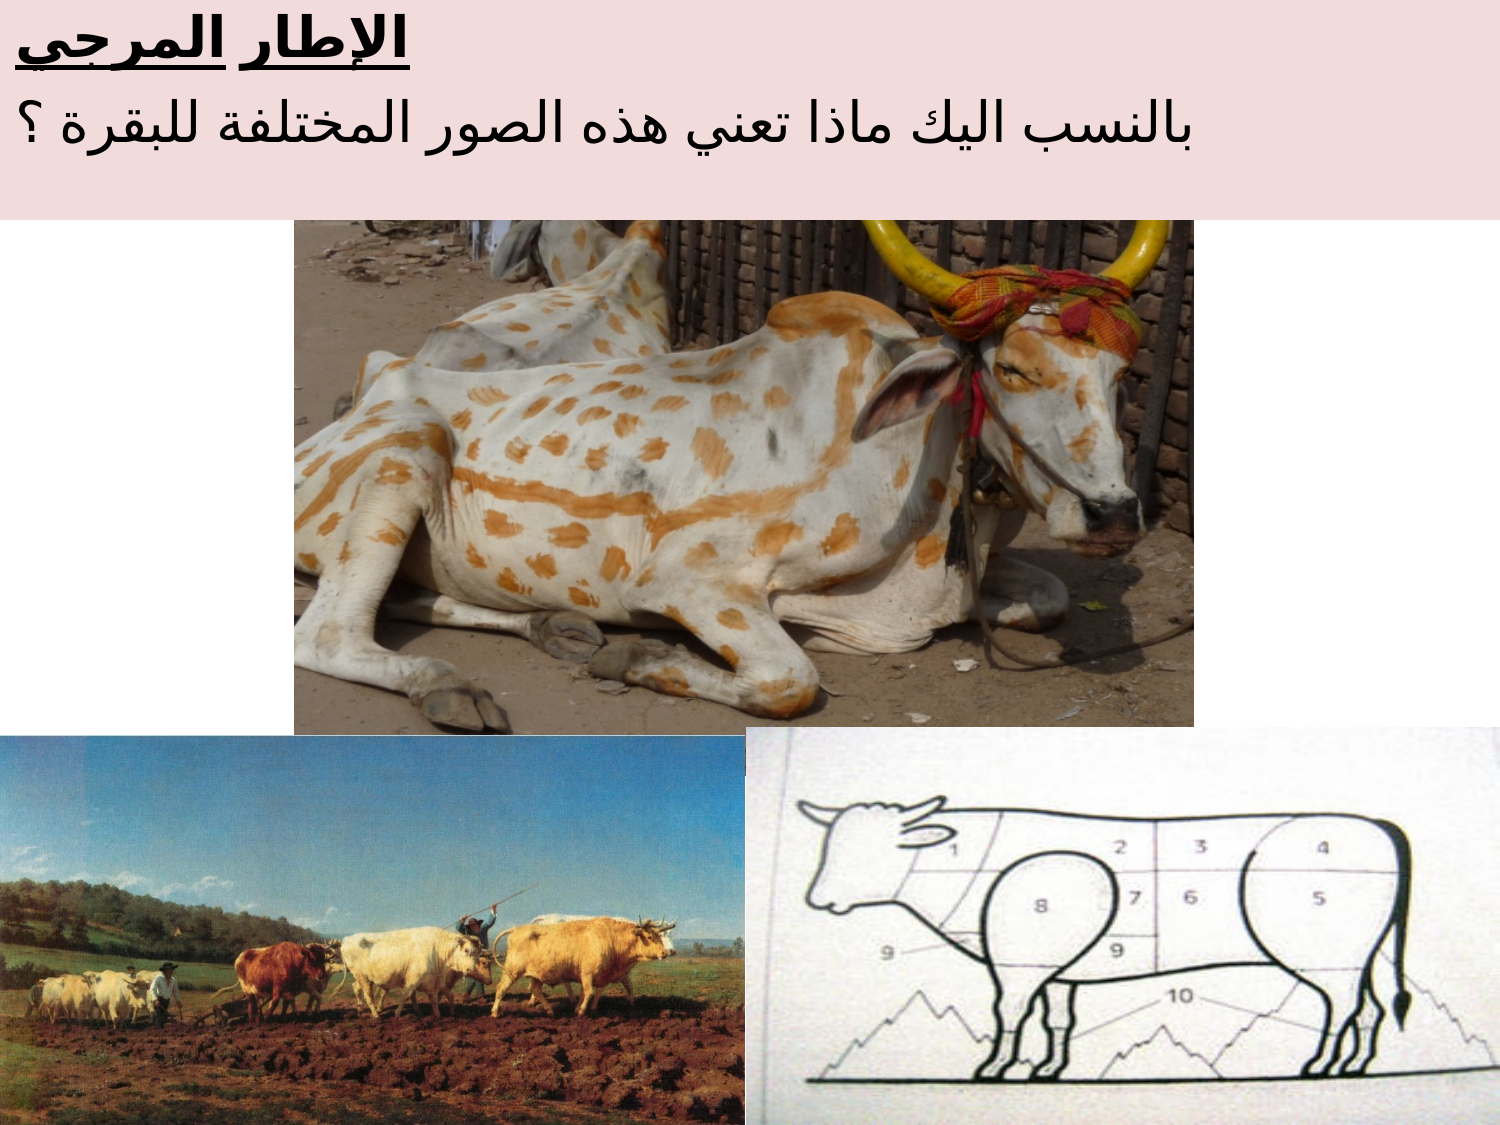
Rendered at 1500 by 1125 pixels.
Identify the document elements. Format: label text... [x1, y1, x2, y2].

list الإطار المرجي بالنسب اليك ماذا تعني هذه الصور المختلفة للبقرة ؟ [0, 0, 1500, 220]
picture [0, 100, 1500, 1125]
